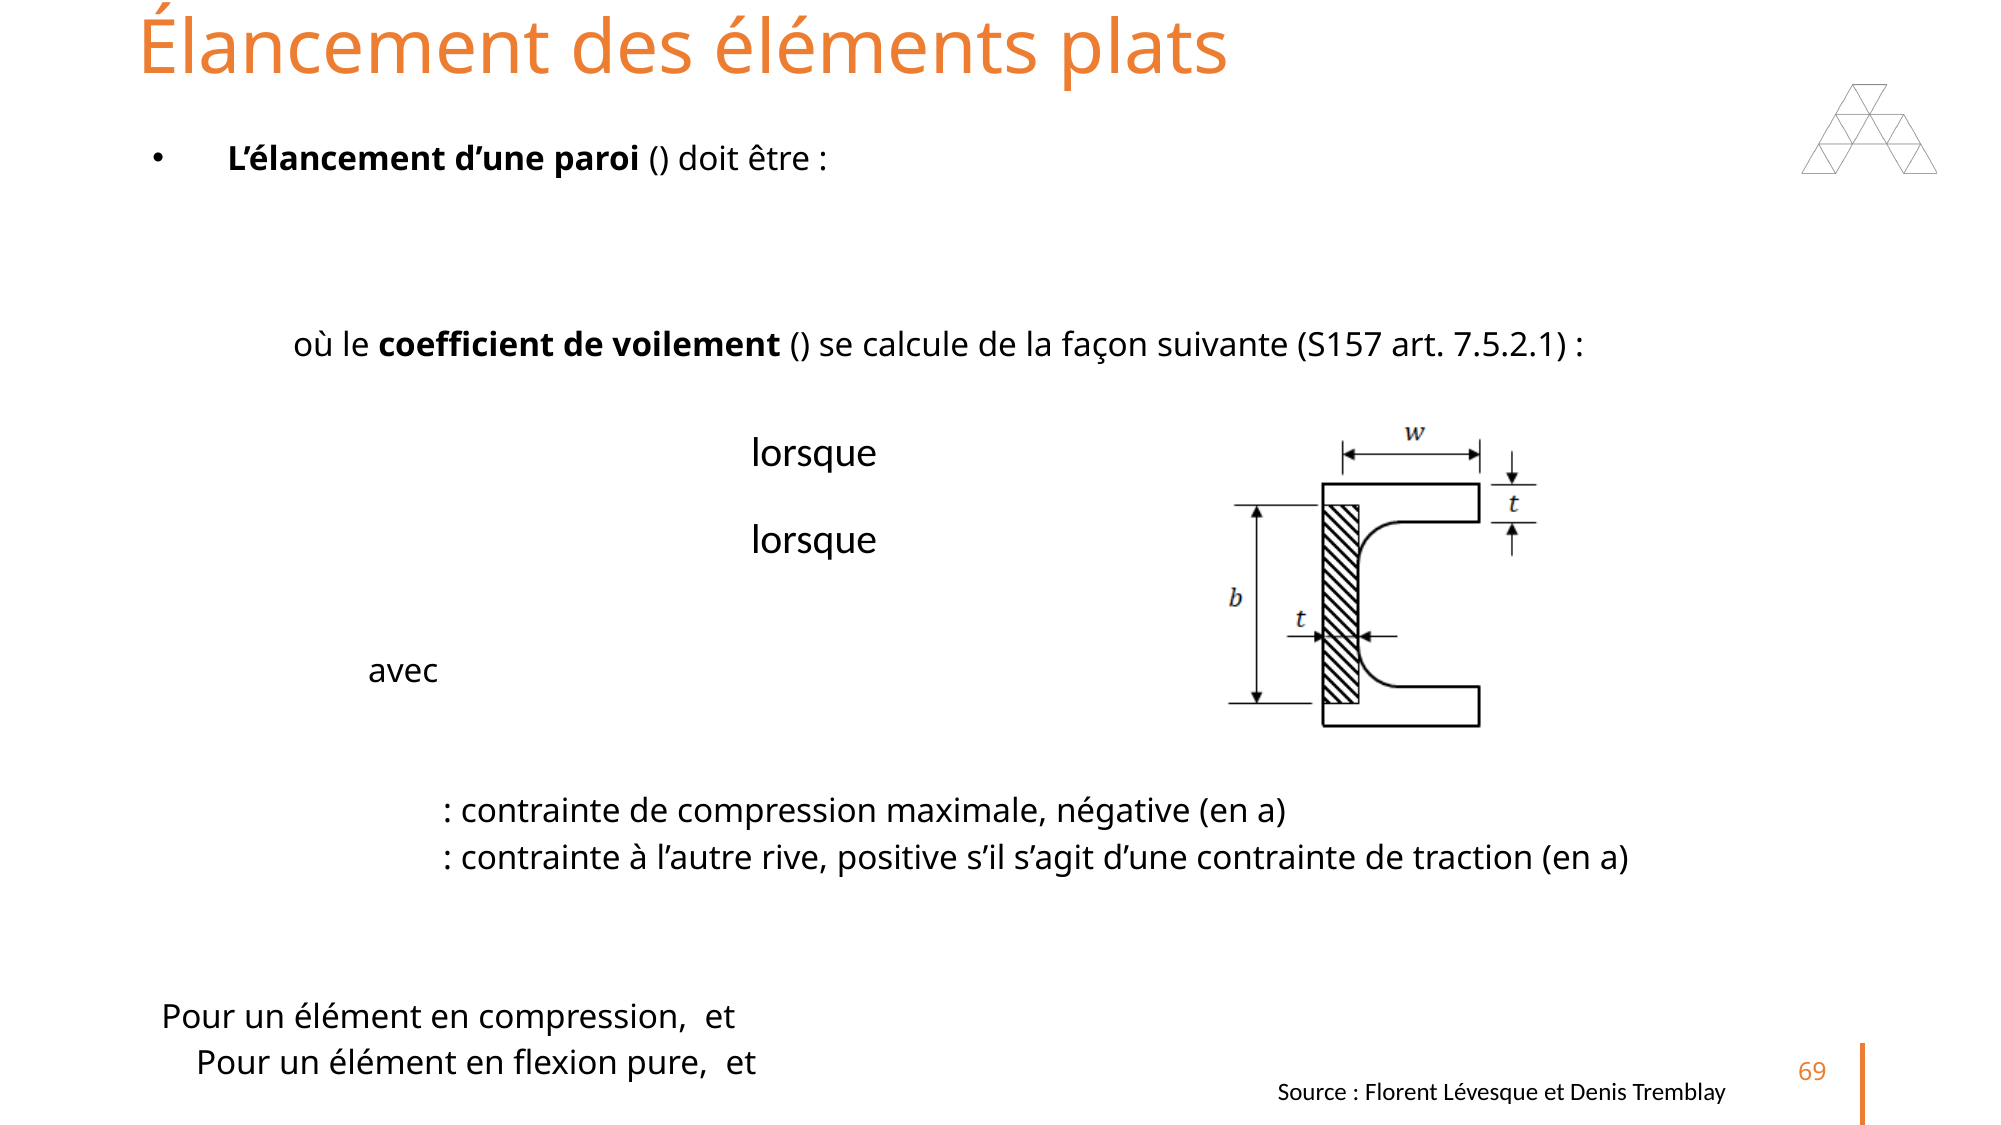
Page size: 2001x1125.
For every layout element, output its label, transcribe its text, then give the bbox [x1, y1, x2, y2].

text_box Source : Florent Lévesque et Denis Tremblay [1263, 1067, 1749, 1113]
title Élancement des éléments plats [137, 9, 1749, 162]
picture [1224, 426, 1545, 735]
slide_number 69 [1643, 1042, 1842, 1103]
